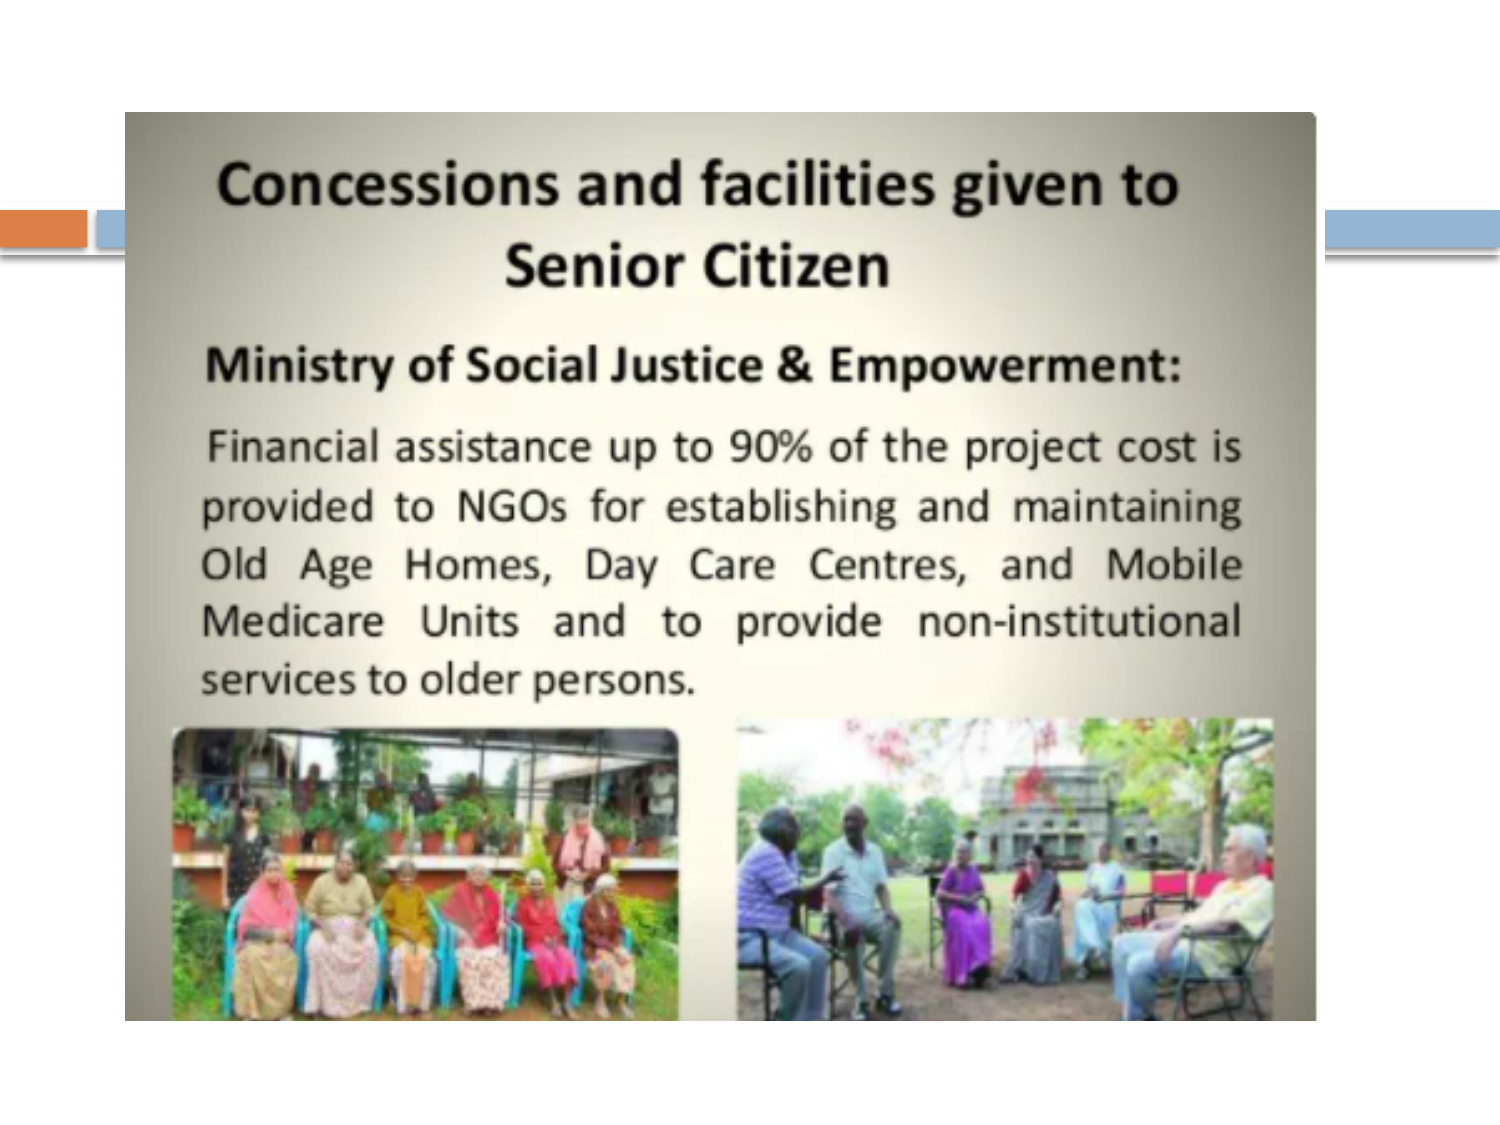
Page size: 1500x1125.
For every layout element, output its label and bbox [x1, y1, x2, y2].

list [124, 112, 1326, 1021]
